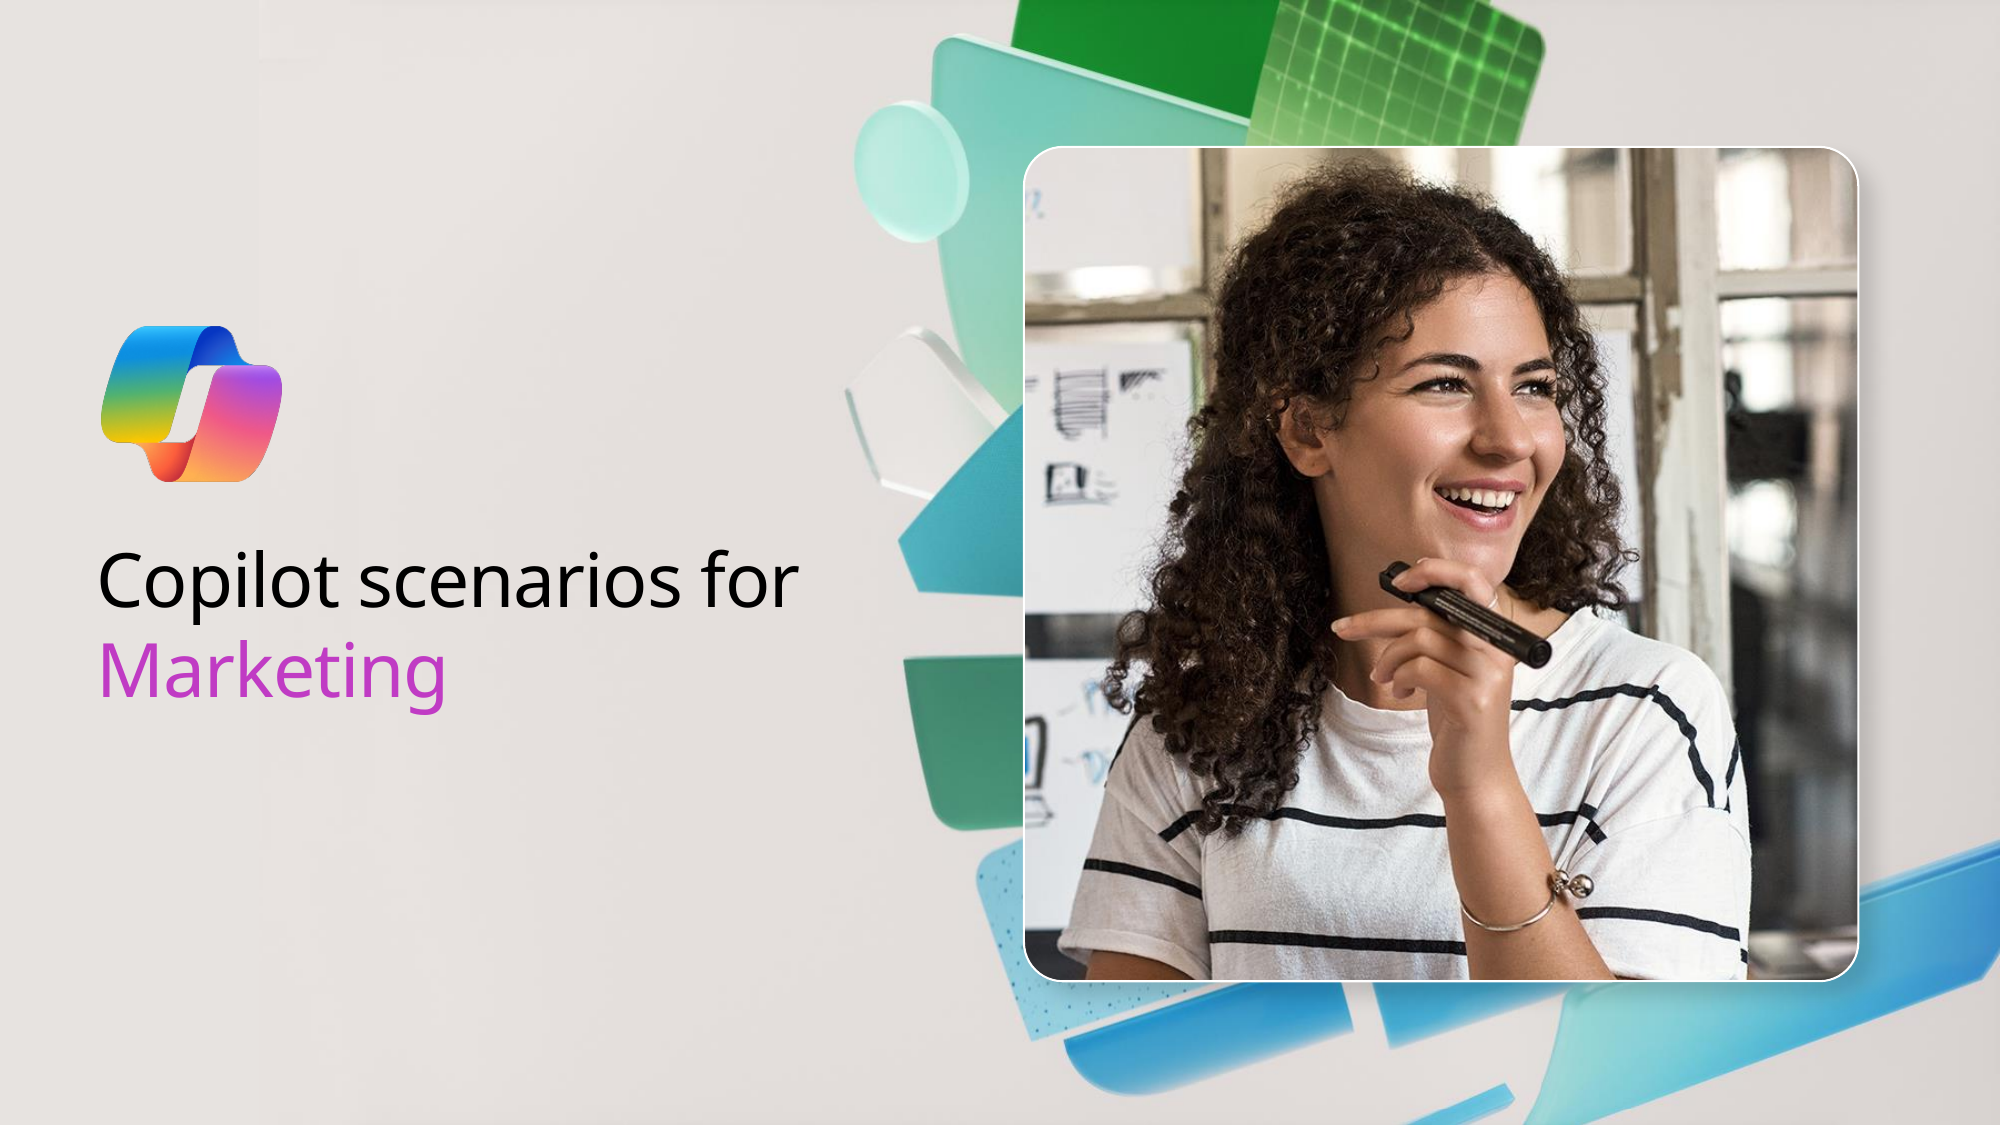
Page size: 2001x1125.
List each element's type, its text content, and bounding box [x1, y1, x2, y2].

picture [95, 0, 2000, 1125]
title Copilot scenarios for Marketing [96, 532, 259, 714]
